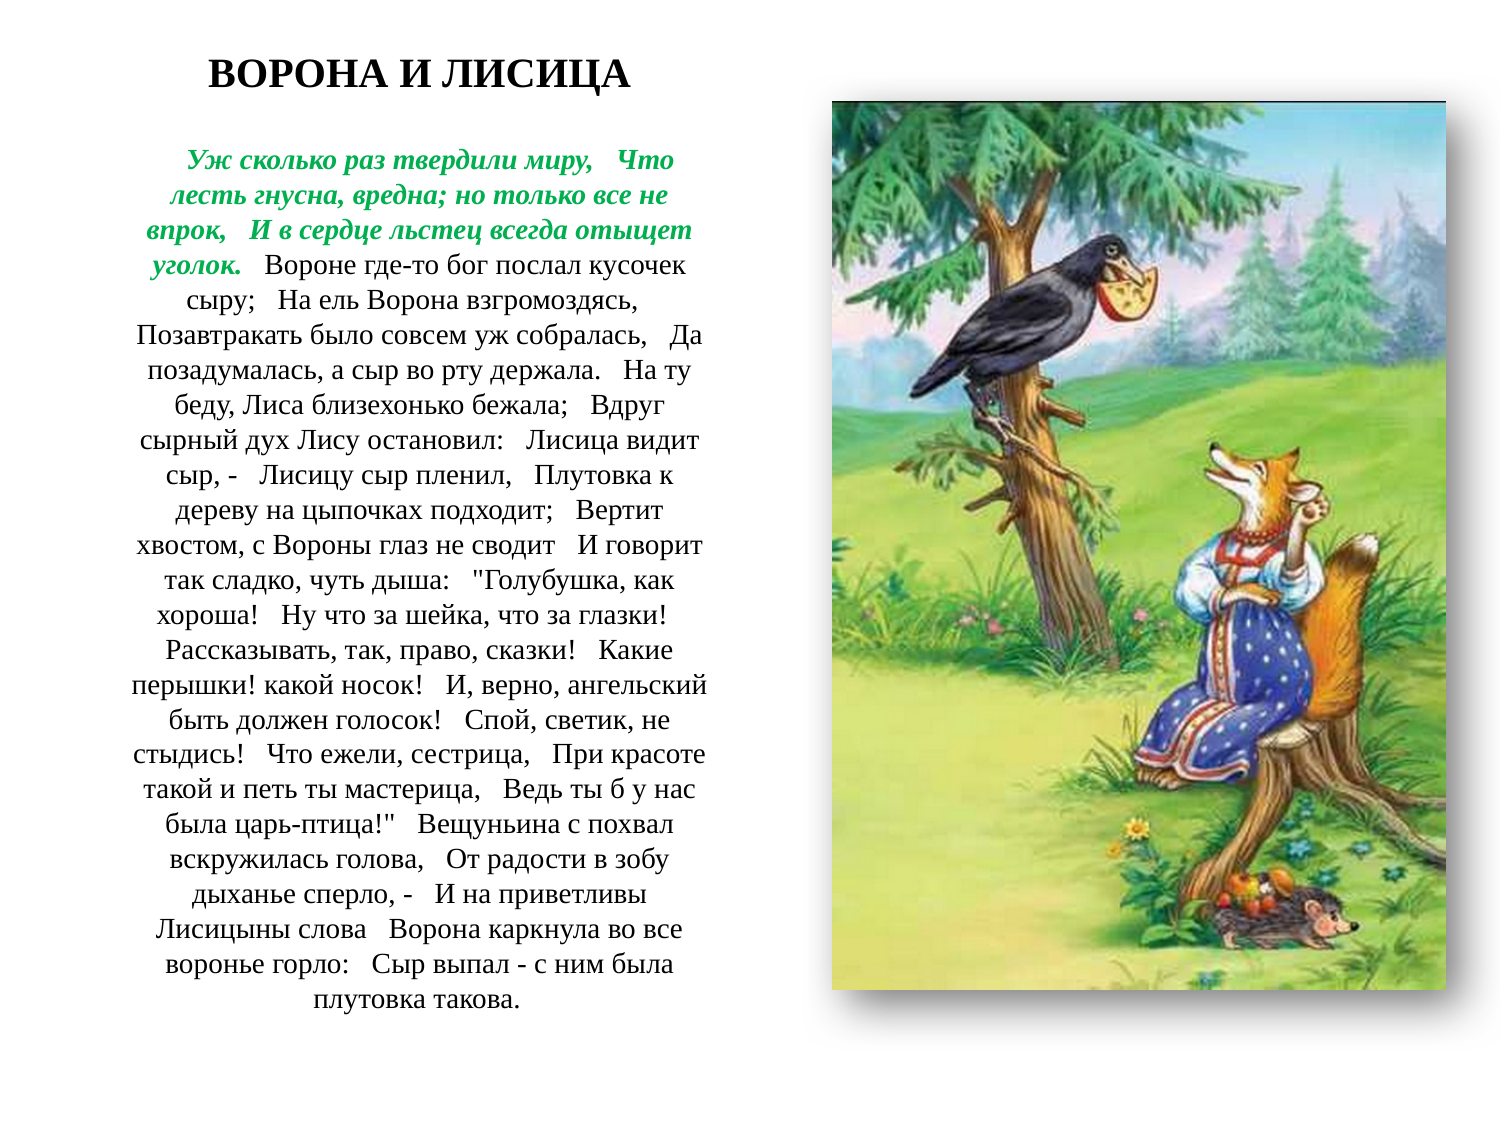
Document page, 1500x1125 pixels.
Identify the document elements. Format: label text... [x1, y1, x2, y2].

text_box ВОРОНА И ЛИСИЦА Уж сколько раз твердили миру, Что лесть гнусна, вредна; но только все не впрок, И в сердце льстец всегда отыщет уголок. Вороне где-то бог послал кусочек сыру; На ель Ворона взгромоздясь, Позавтракать было совсем уж собралась, Да позадумалась, а сыр во рту держала. На ту беду, Лиса близехонько бежала; Вдруг сырный дух Лису остановил: Лисица видит сыр, - Лисицу сыр пленил, Плутовка к дереву на цыпочках подходит; Вертит хвостом, с Вороны глаз не сводит И говорит так сладко, чуть дыша: "Голубушка, как хороша! Ну что за шейка, что за глазки! Рассказывать, так, право, сказки! Какие перышки! какой носок! И, верно, ангельский быть должен голосок! Спой, светик, не стыдись! Что ежели, сестрица, При красоте такой и петь ты мастерица, Ведь ты б у нас была царь-птица!" Вещуньина с похвал вскружилась голова, От радости в зобу дыханье сперло, - И на приветливы Лисицыны слова Ворона каркнула во все воронье горло: Сыр выпал - с ним была плутовка такова. [53, 38, 727, 1015]
picture [832, 101, 1446, 990]
